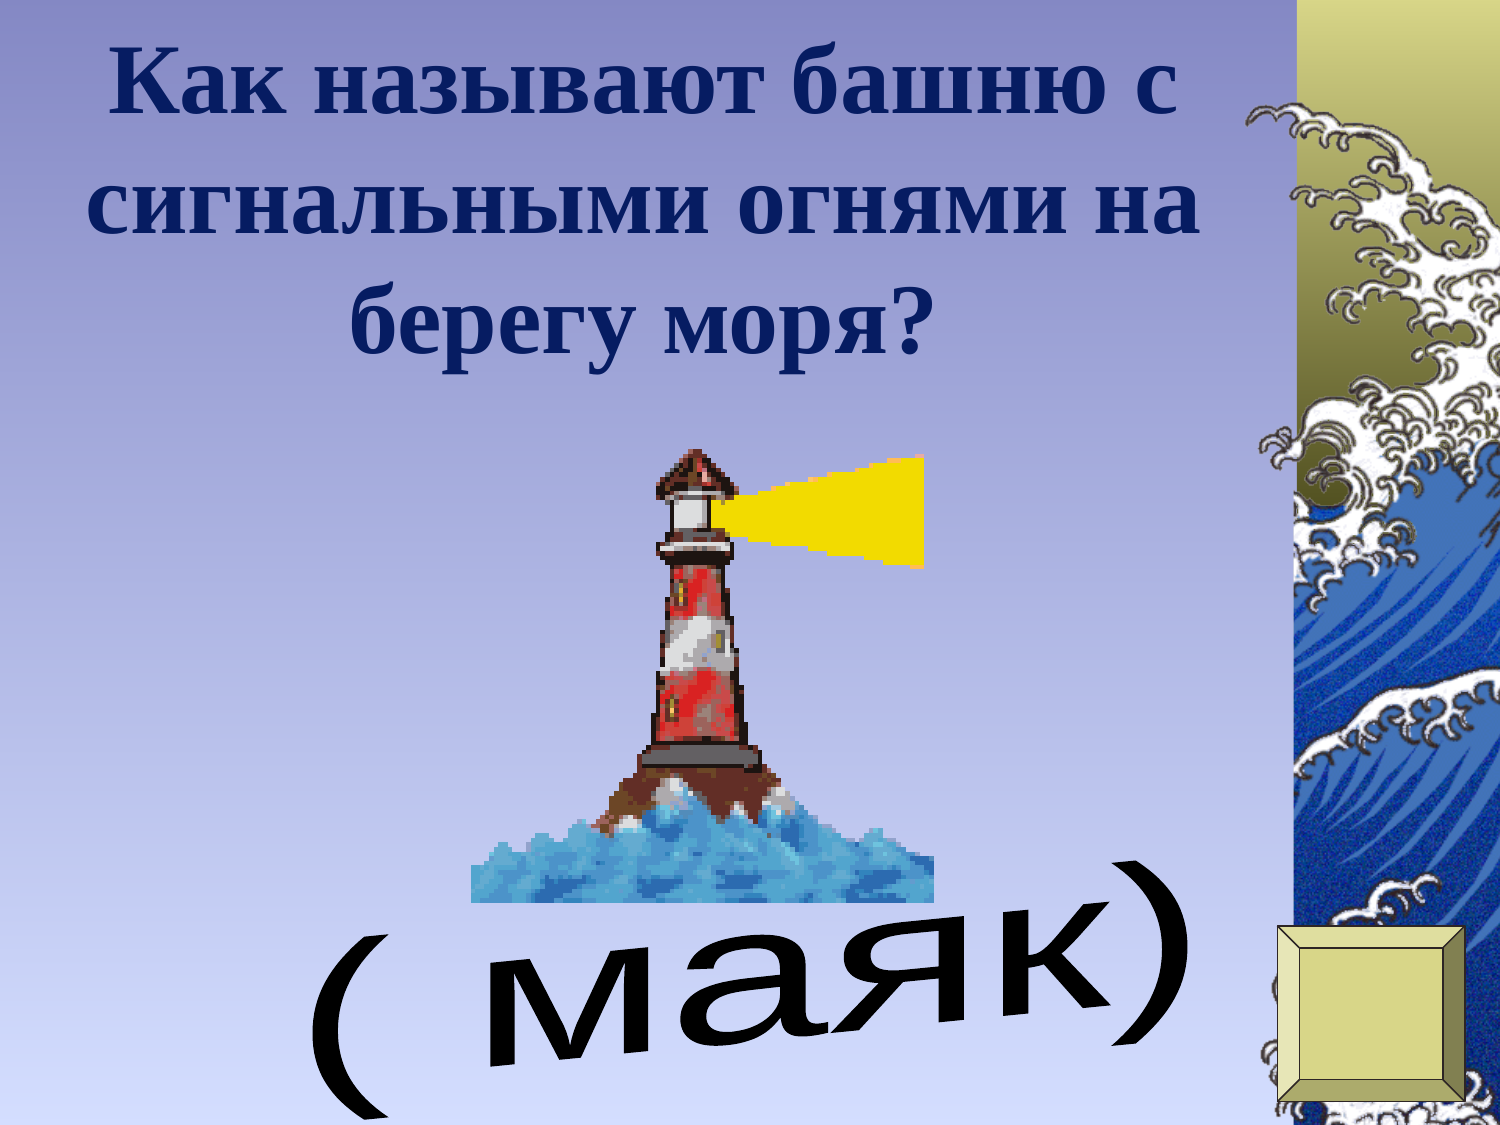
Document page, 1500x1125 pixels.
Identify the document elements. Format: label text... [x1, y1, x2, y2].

picture [471, 445, 934, 903]
picture [1217, 76, 1500, 1125]
title Как называют башню с сигнальными огнями на берегу моря? [37, 99, 1251, 288]
text_box [1277, 925, 1465, 1102]
